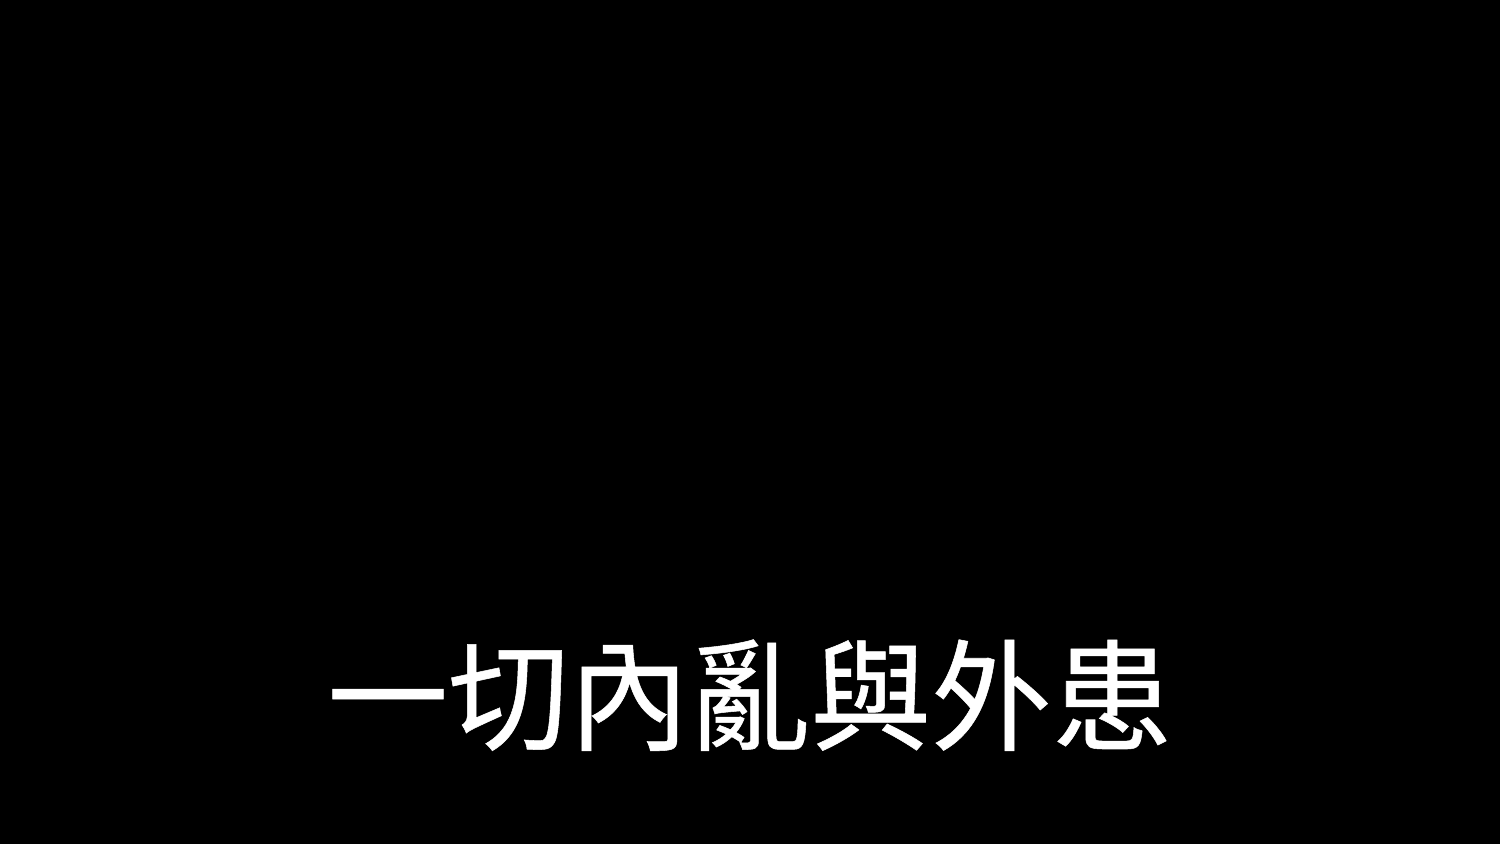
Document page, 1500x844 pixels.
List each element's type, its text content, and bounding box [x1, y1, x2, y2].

title 一切內亂與外患 [0, 634, 1500, 776]
